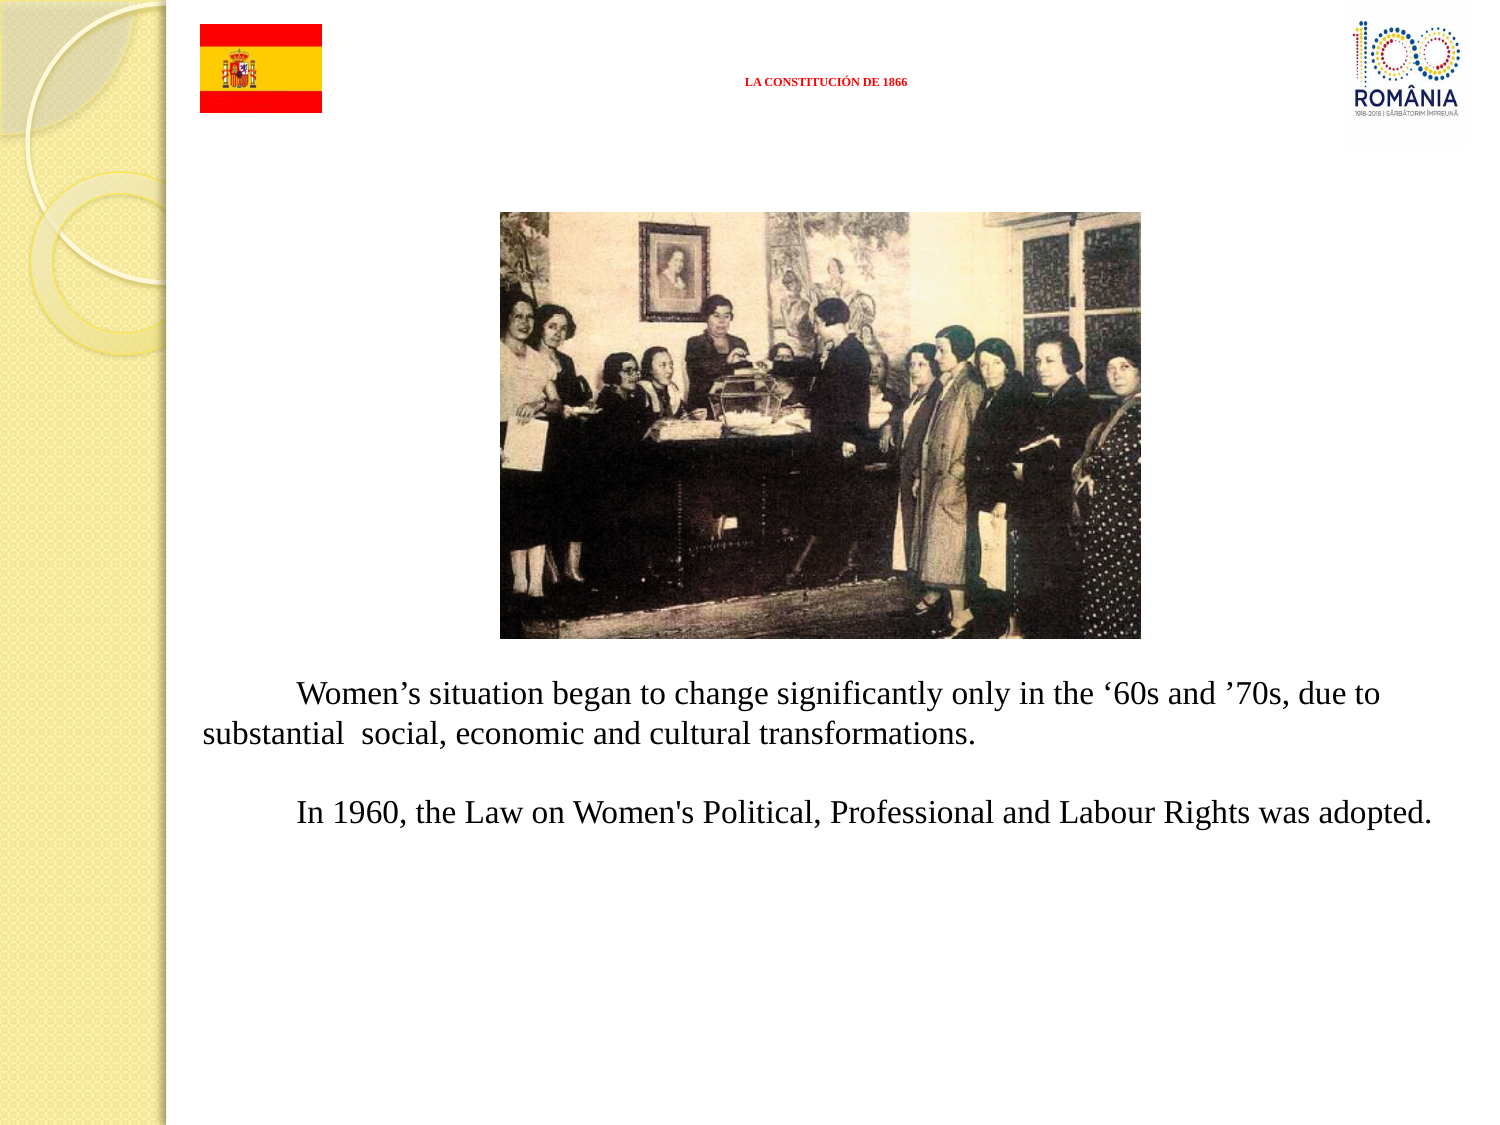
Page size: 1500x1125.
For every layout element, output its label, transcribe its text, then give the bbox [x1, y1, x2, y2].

title LA CONSTITUCIÓN DE 1866 [187, 24, 1333, 138]
picture [199, 24, 322, 113]
picture [1339, 0, 1471, 151]
text_box Women’s situation began to change significantly only in the ‘60s and ’70s, due to substantial social, economic and cultural transformations. In 1960, the Law on Women's Political, Professional and Labour Rights was adopted. [187, 663, 1488, 839]
picture [499, 212, 1141, 640]
